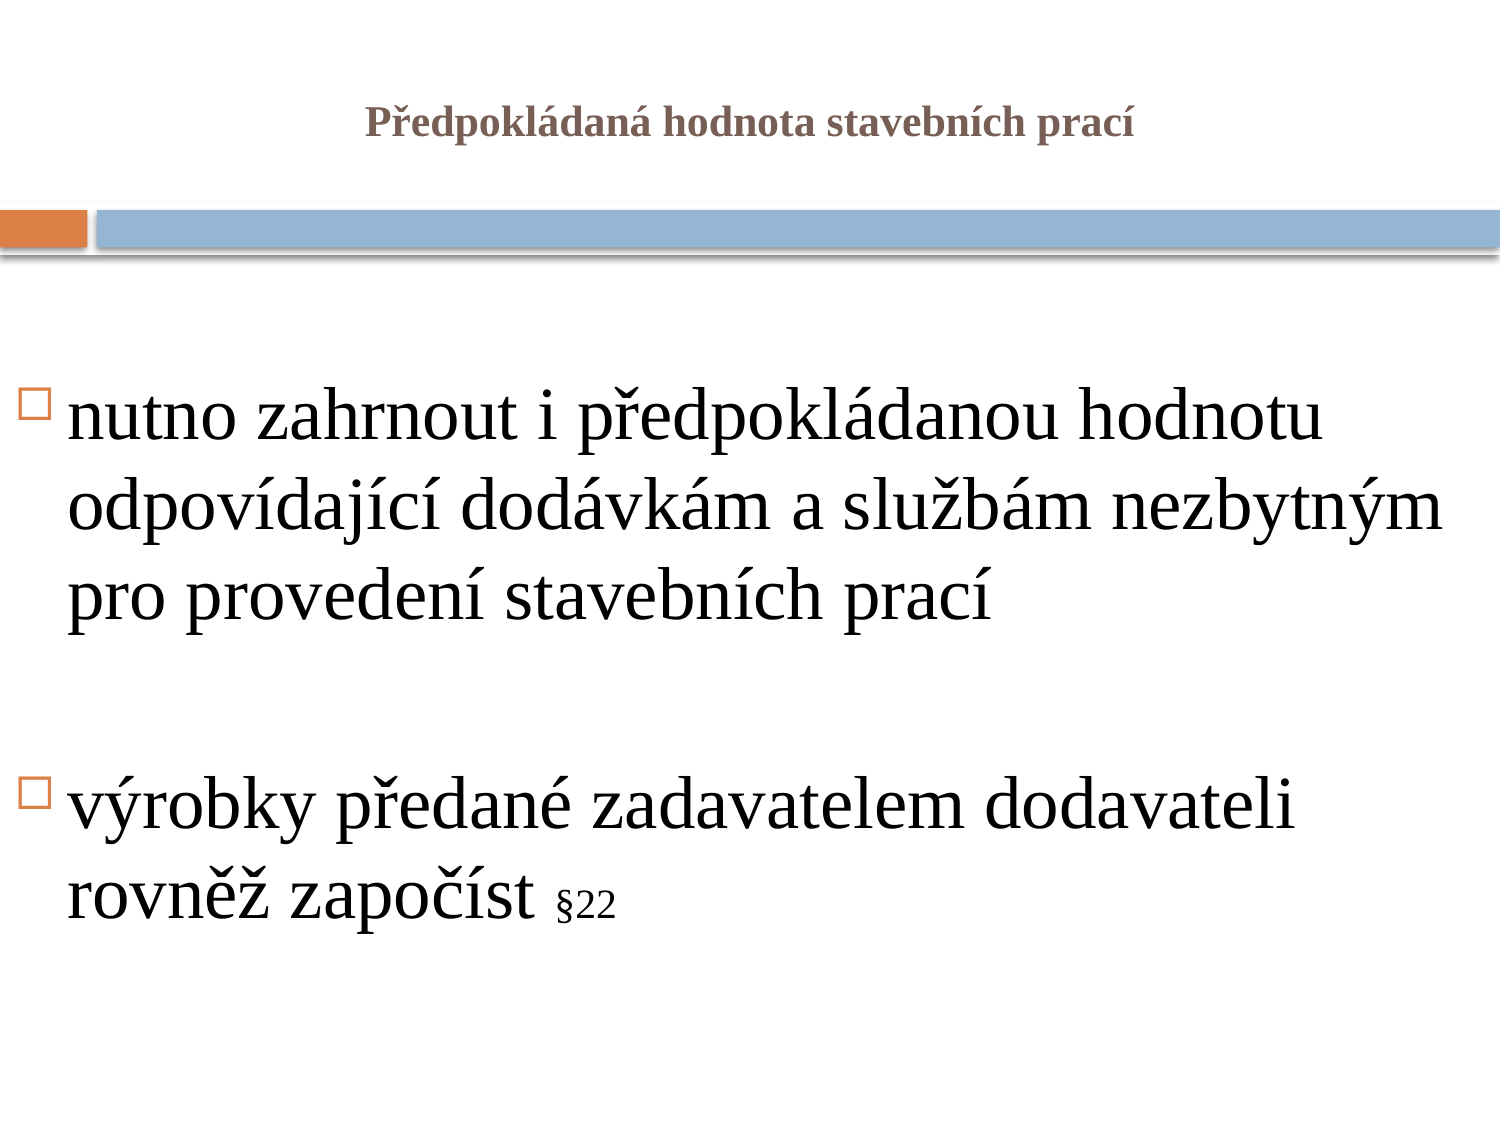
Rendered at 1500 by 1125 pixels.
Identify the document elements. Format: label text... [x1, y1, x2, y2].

list nutno zahrnout i předpokládanou hodnotu odpovídající dodávkám a službám nezbytným pro provedení stavebních prací výrobky předané zadavatelem dodavateli rovněž započíst §22 [0, 262, 1500, 1000]
title Předpokládaná hodnota stavebních prací [0, 37, 1500, 200]
